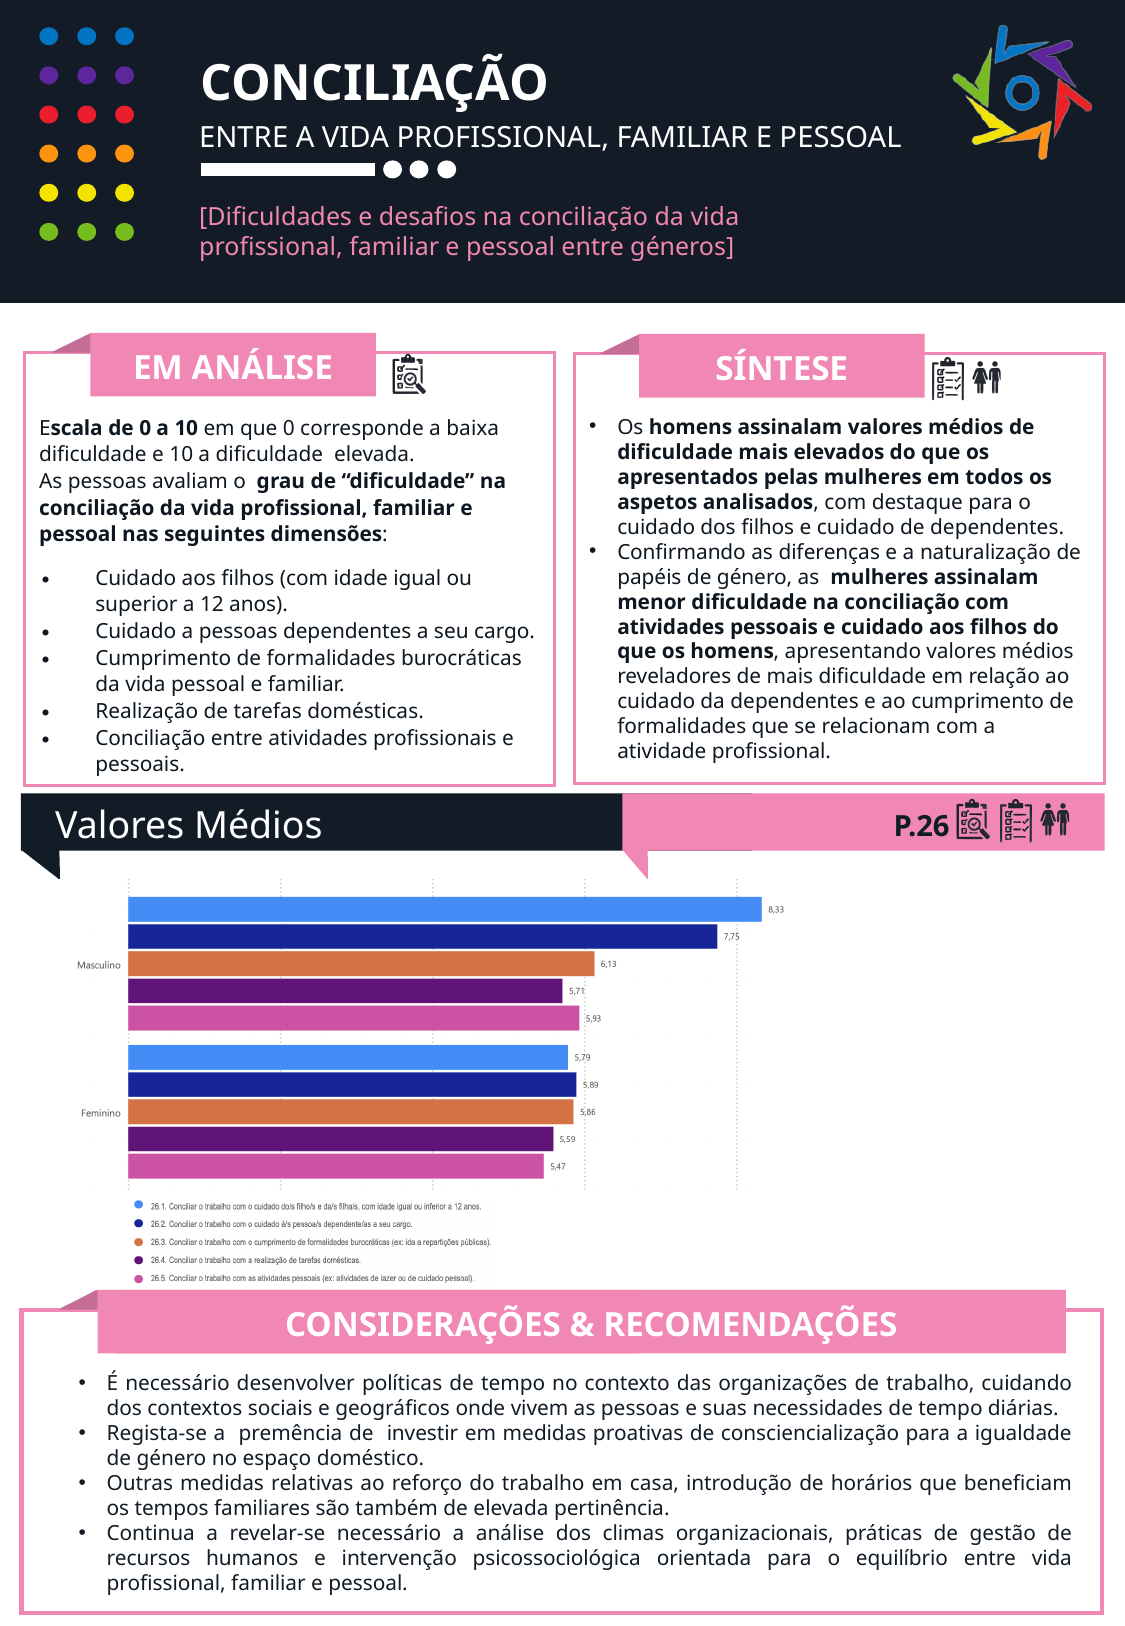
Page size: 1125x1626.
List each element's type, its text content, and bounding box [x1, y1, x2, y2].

picture [57, 879, 787, 1192]
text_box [622, 793, 1105, 881]
picture [148, 1198, 497, 1288]
picture [386, 346, 432, 399]
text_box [20, 793, 620, 881]
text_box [58, 1289, 1067, 1354]
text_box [598, 333, 925, 398]
text_box É necessário desenvolver políticas de tempo no contexto das organizações de trabalho, cuidando dos contextos sociais e geográficos onde vivem as pessoas e suas necessidades de tempo diárias. Regista-se a premência de investir em medidas proativas de consciencialização para a igualdade de género no espaço doméstico. Outras medidas relativas ao reforço do trabalho em casa, introdução de horários que beneficiam os tempos familiares são também de elevada pertinência. Continua a revelar-se necessário a análise dos climas organizacionais, práticas de gestão de recursos humanos e intervenção psicossociológica orientada para o equilíbrio entre vida profissional, familiar e pessoal. [21, 1309, 1102, 1613]
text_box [0, 0, 1125, 304]
text_box Os homens assinalam valores médios de dificuldade mais elevados do que os apresentados pelas mulheres em todos os aspetos analisados, com destaque para o cuidado dos filhos e cuidado de dependentes. Confirmando as diferenças e a naturalização de papéis de género, as mulheres assinalam menor dificuldade na conciliação com atividades pessoais e cuidado aos filhos do que os homens, apresentando valores médios reveladores de mais dificuldade em relação ao cuidado da dependentes e ao cumprimento de formalidades que se relacionam com a atividade profissional. [574, 353, 1105, 784]
text_box Escala de 0 a 10 em que 0 corresponde a baixa dificuldade e 10 a dificuldade elevada. As pessoas avaliam o grau de “dificuldade” na conciliação da vida profissional, familiar e pessoal nas seguintes dimensões: Cuidado aos filhos (com idade igual ou superior a 12 anos). Cuidado a pessoas dependentes a seu cargo. Cumprimento de formalidades burocráticas da vida pessoal e familiar. Realização de tarefas domésticas. Conciliação entre atividades profissionais e pessoais. [24, 352, 555, 786]
picture [928, 349, 1001, 402]
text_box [50, 332, 377, 397]
picture [950, 792, 1070, 844]
picture [133, 1198, 145, 1288]
